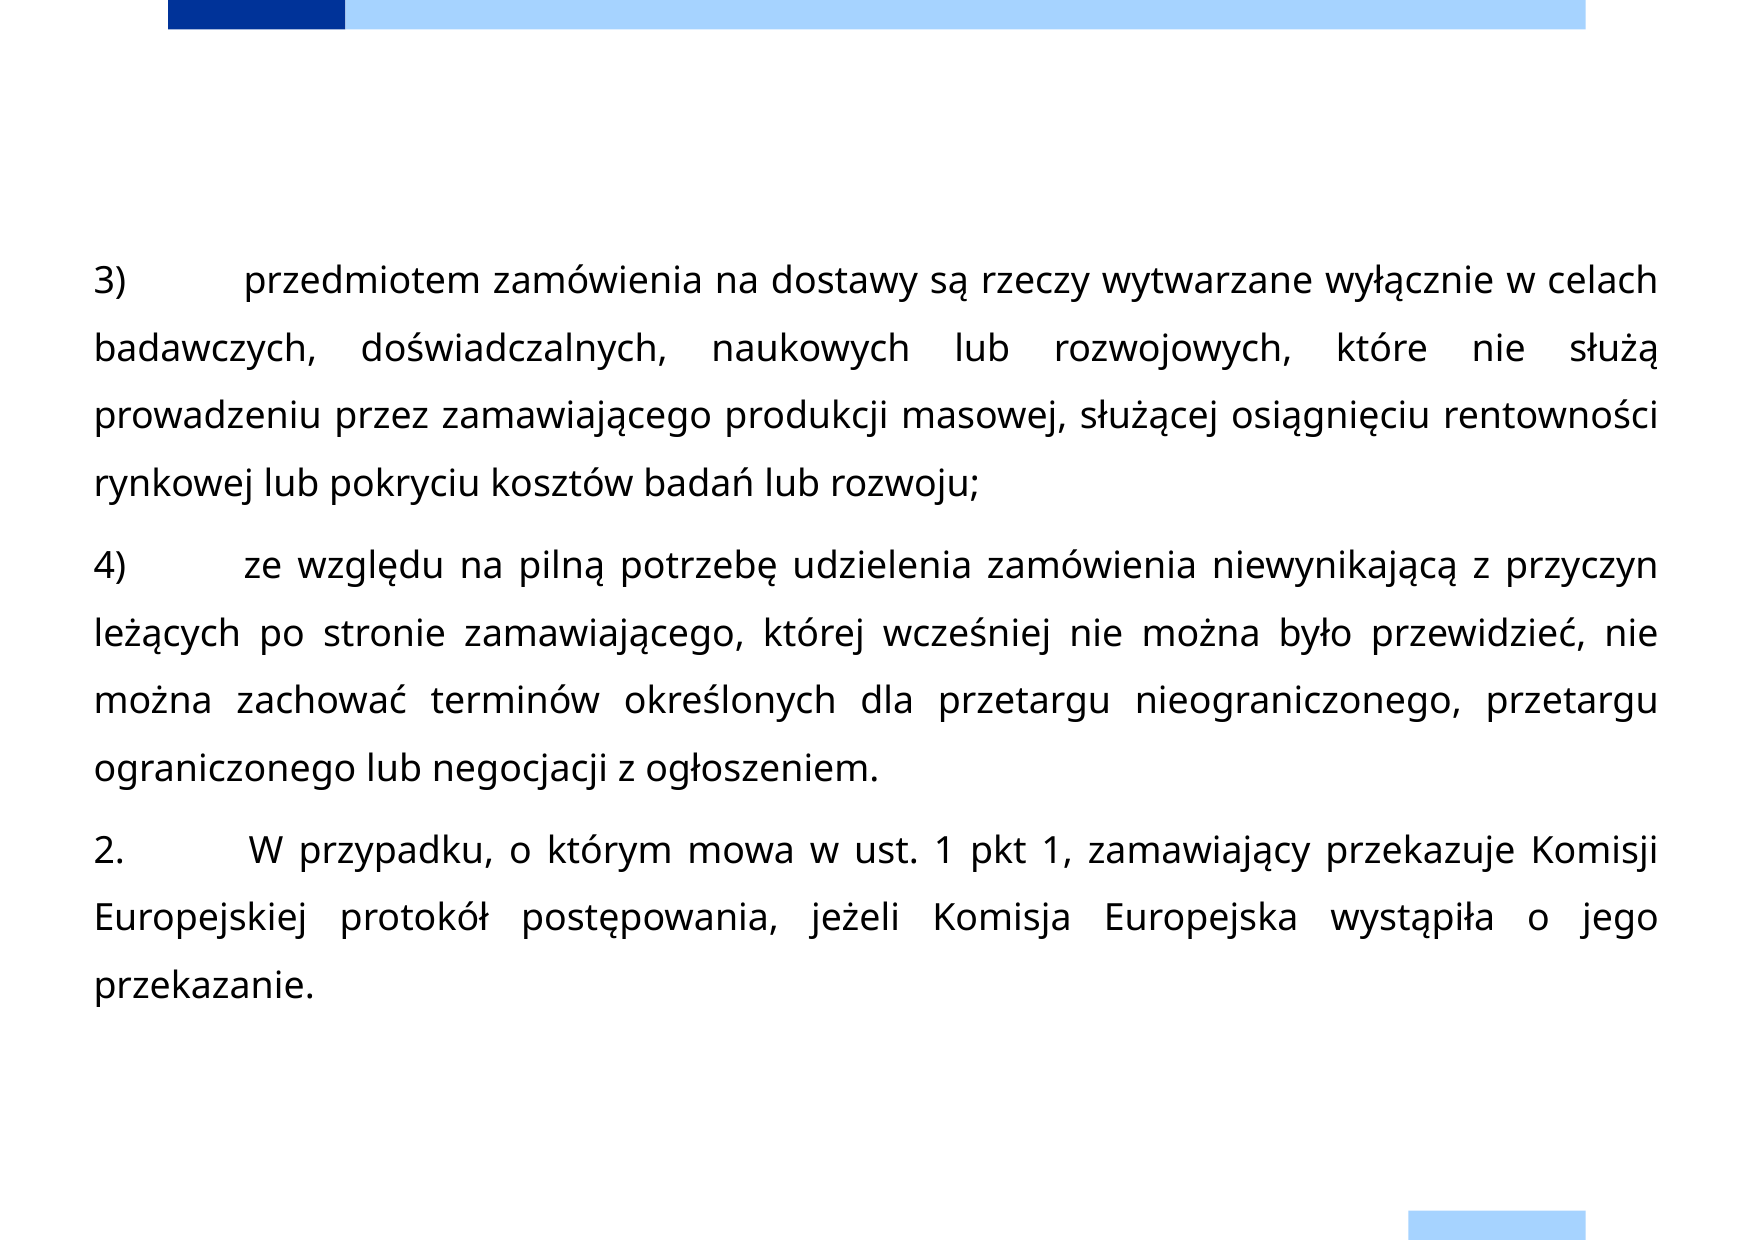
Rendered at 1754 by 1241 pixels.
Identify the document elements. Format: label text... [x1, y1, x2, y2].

text_box 3) przedmiotem zamówienia na dostawy są rzeczy wytwarzane wyłącznie w celach badawczych, doświadczalnych, naukowych lub rozwojowych, które nie służą prowadzeniu przez zamawiającego produkcji masowej, służącej osiągnięciu rentowności rynkowej lub pokryciu kosztów badań lub rozwoju; 4) ze względu na pilną potrzebę udzielenia zamówienia niewynikającą z przyczyn leżących po stronie zamawiającego, której wcześniej nie można było przewidzieć, nie można zachować terminów określonych dla przetargu nieograniczonego, przetargu ograniczonego lub negocjacji z ogłoszeniem. 2. W przypadku, o którym mowa w ust. 1 pkt 1, zamawiający przekazuje Komisji Europejskiej protokół postępowania, jeżeli Komisja Europejska wystąpiła o jego przekazanie. [78, 226, 1675, 1014]
